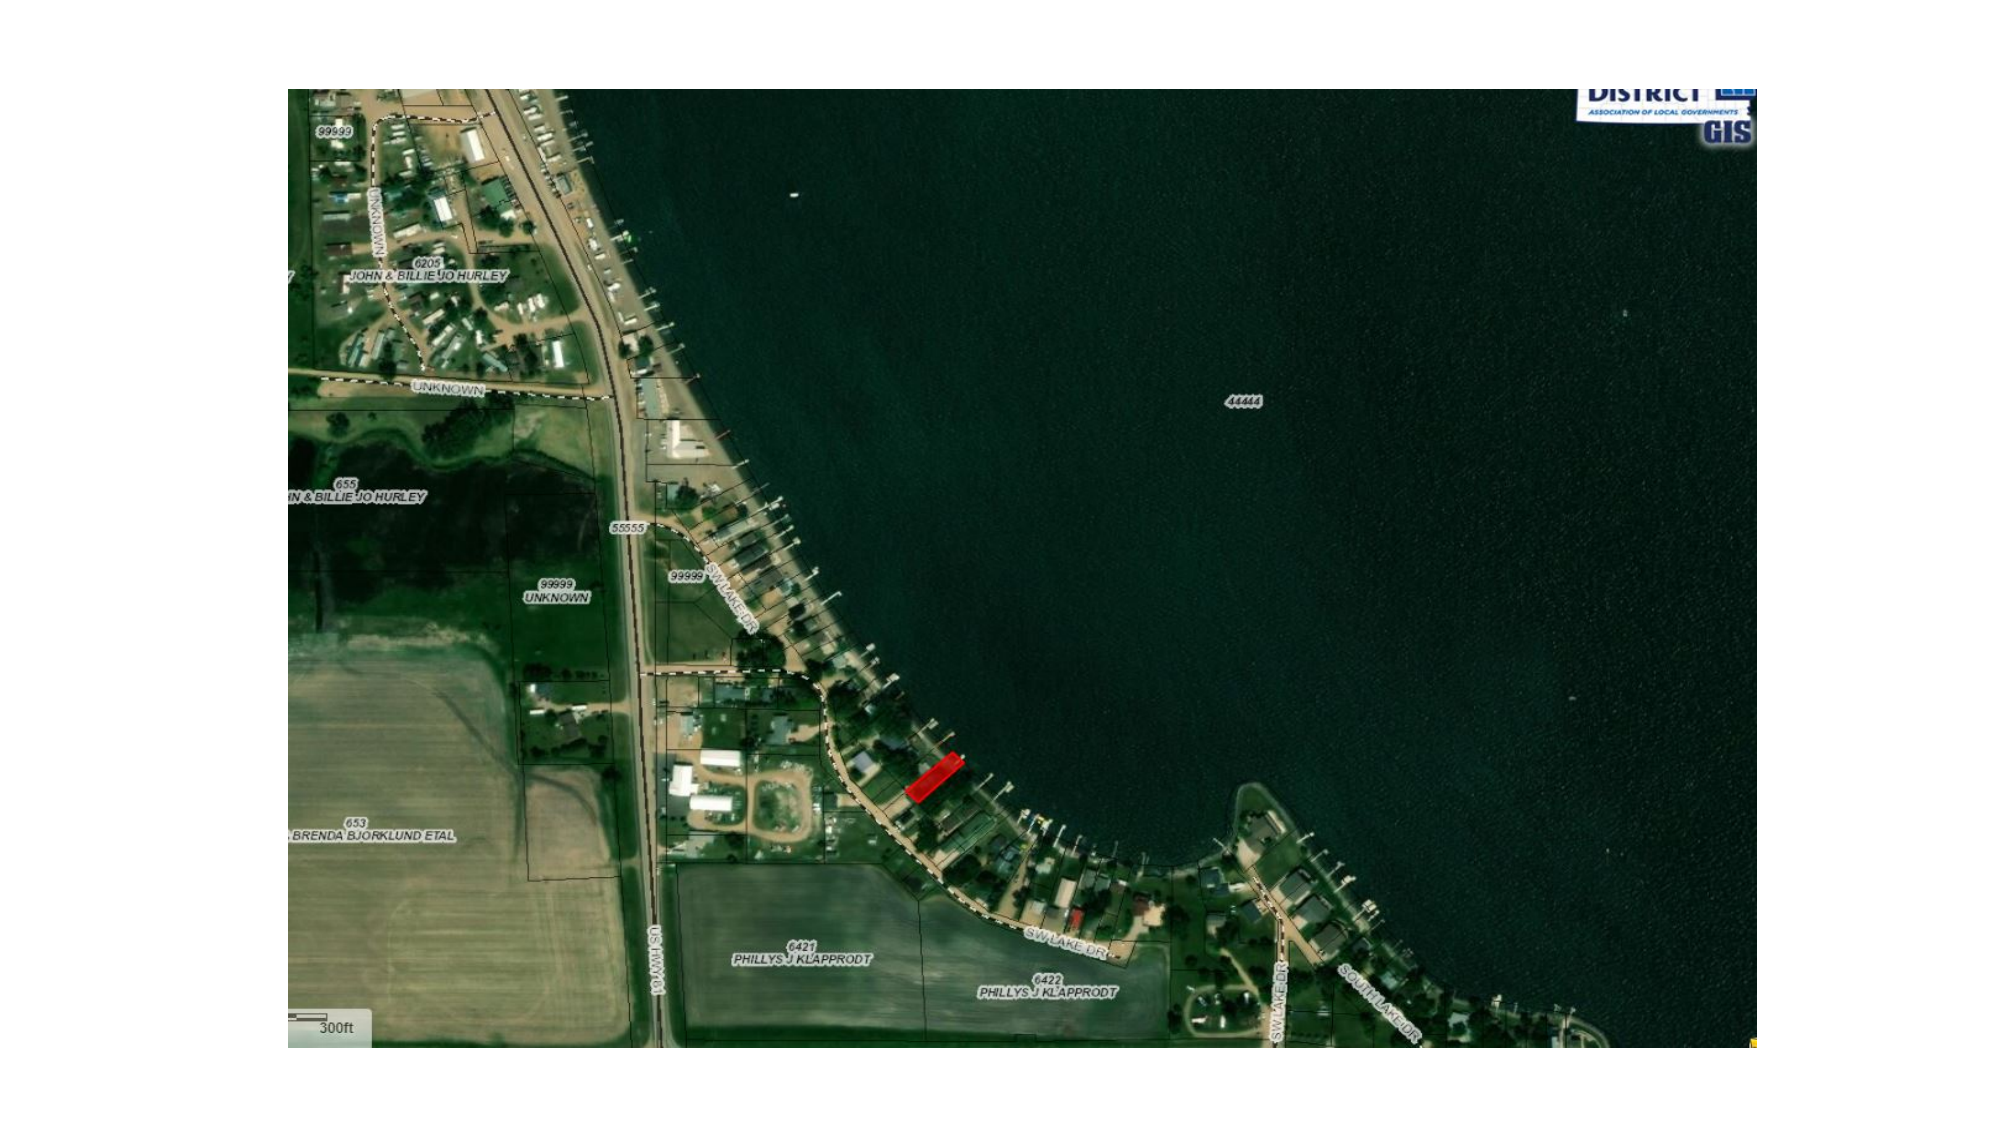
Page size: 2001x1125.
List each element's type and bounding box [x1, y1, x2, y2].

picture [288, 89, 1757, 1048]
